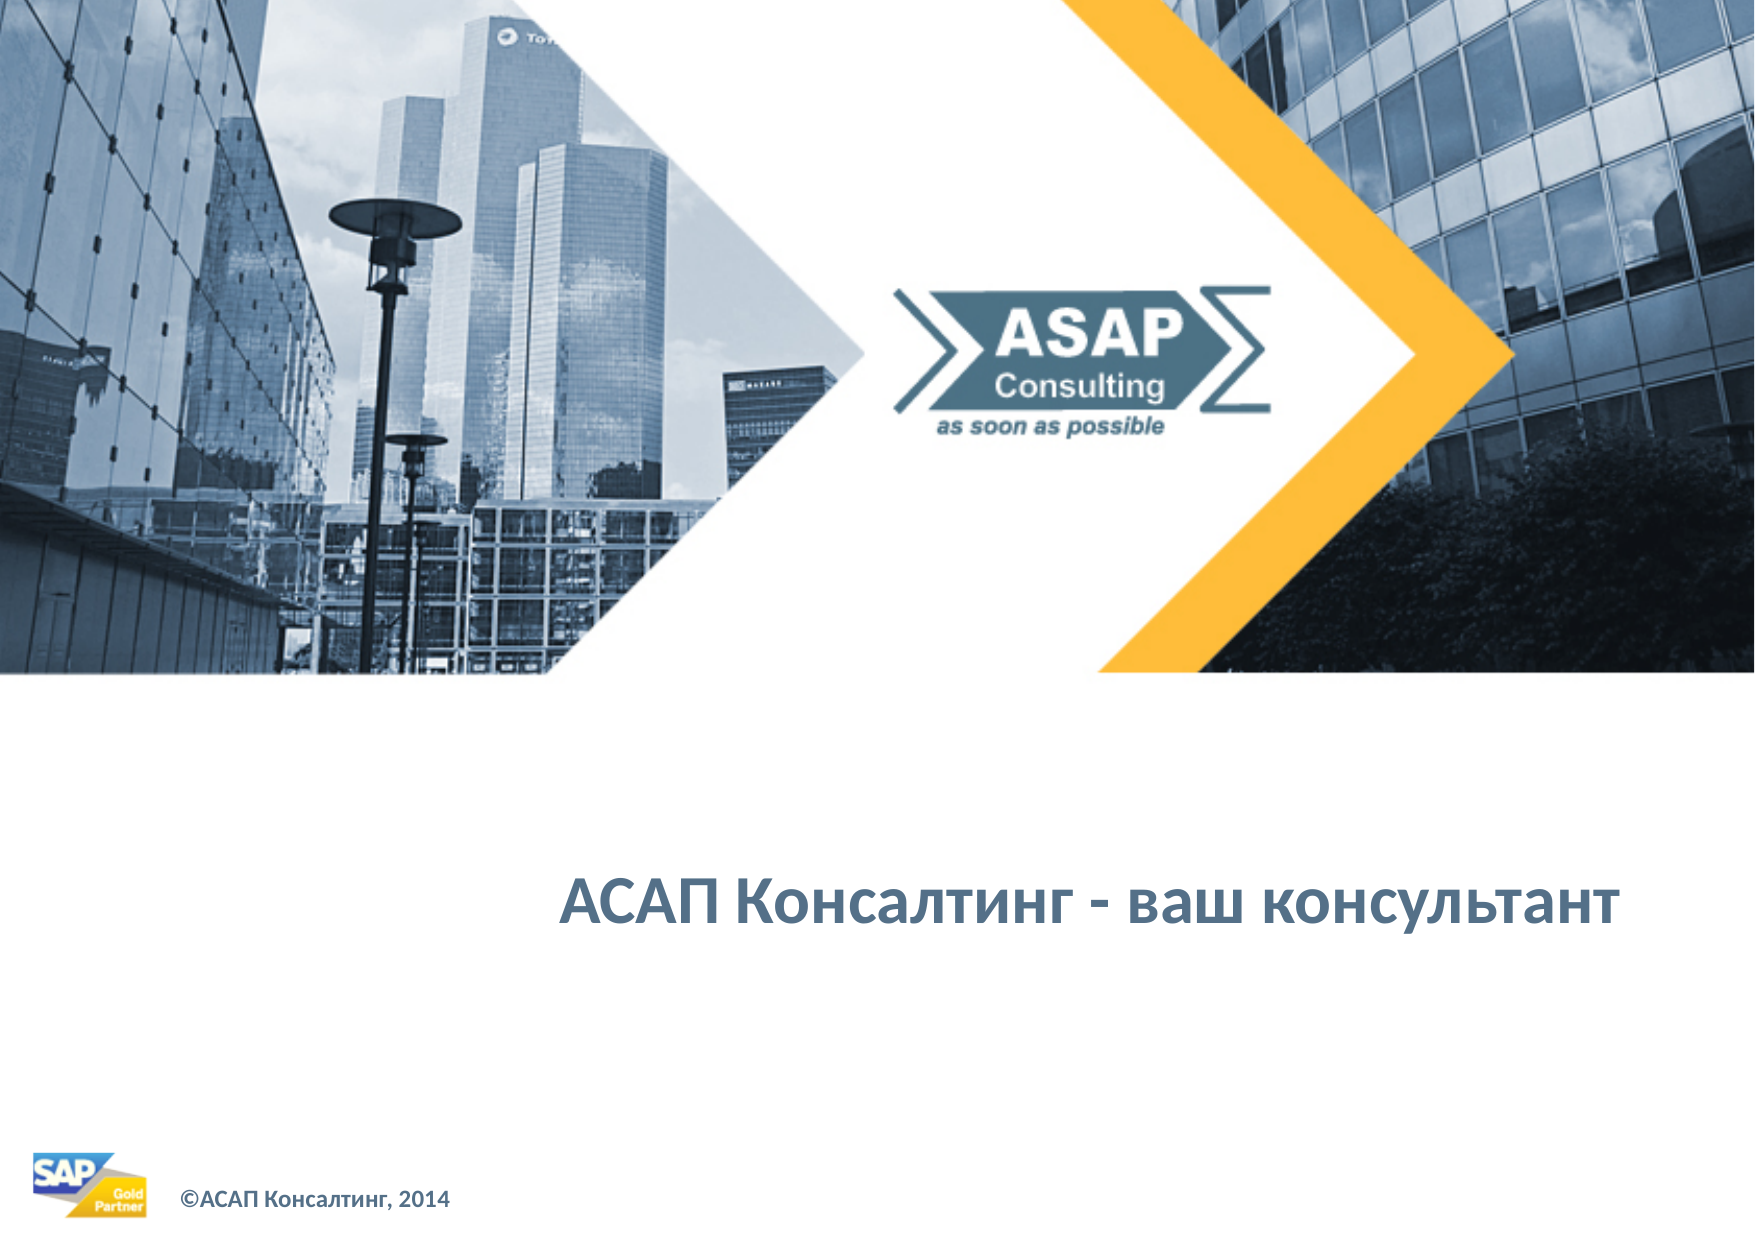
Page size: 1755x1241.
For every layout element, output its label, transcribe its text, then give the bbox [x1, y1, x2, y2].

picture [0, 0, 1755, 1241]
text_box АСАП Консалтинг - ваш консультант [164, 782, 1638, 1121]
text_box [26, 1144, 715, 1226]
